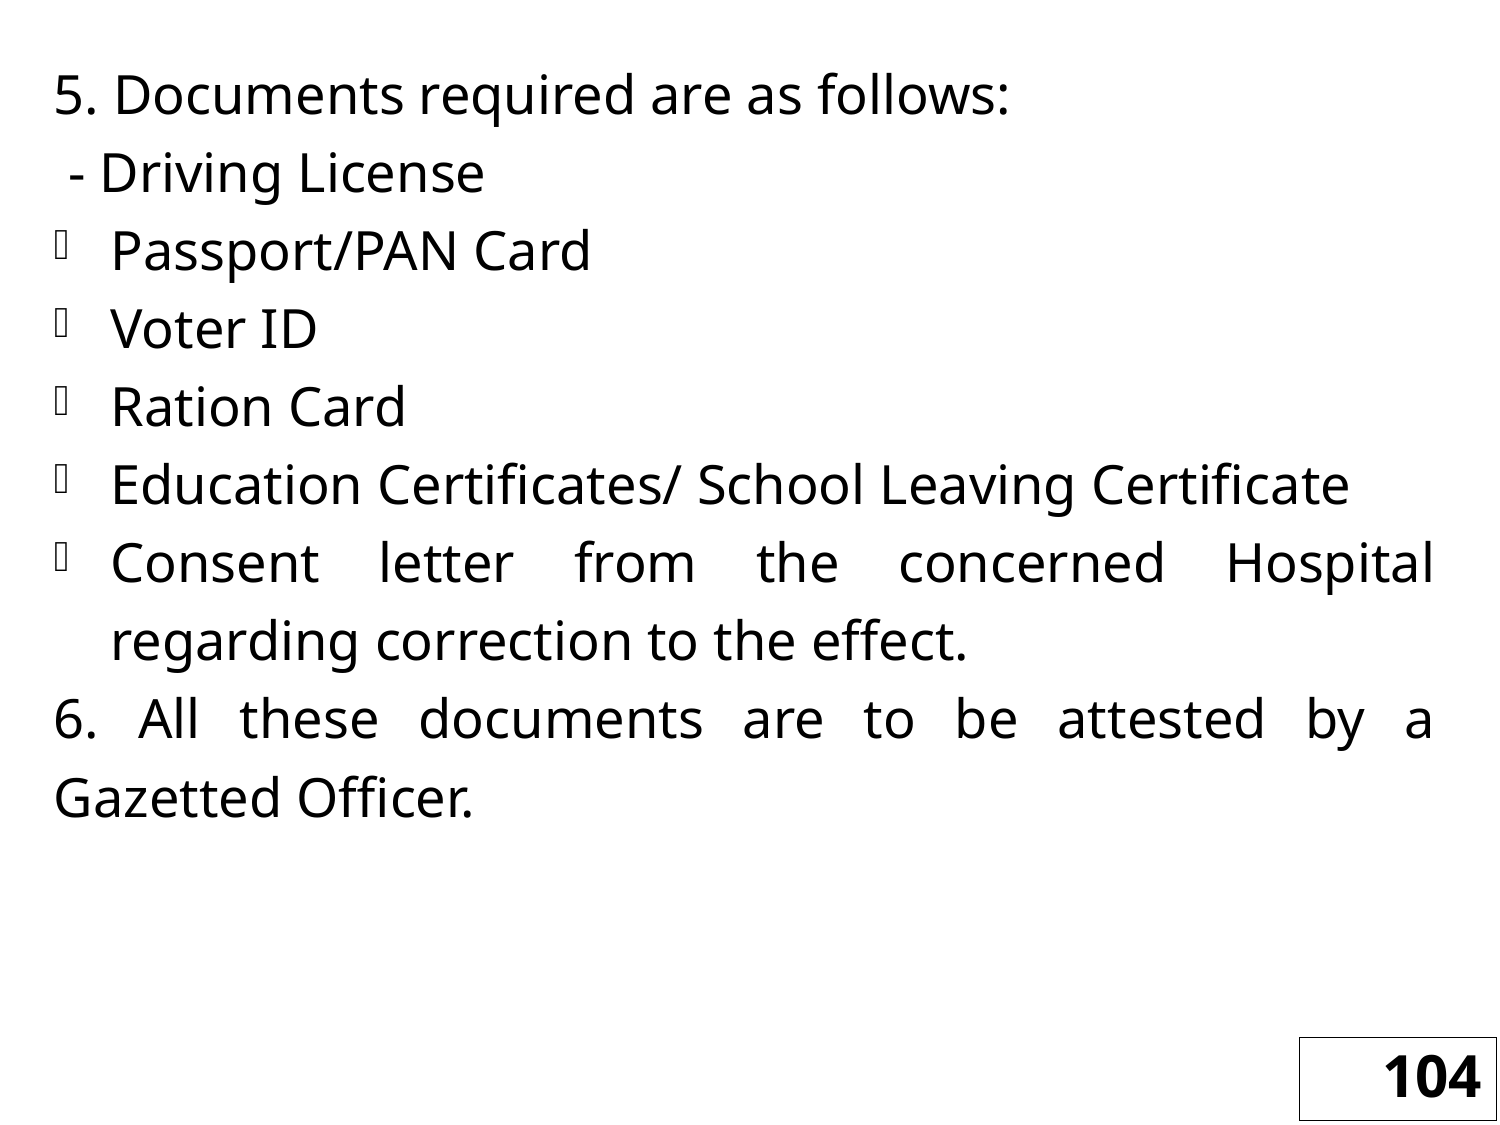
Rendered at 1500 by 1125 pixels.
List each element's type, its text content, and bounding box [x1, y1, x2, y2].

slide_number 104 [1299, 1037, 1497, 1121]
list 5. Documents required are as follows: - Driving License Passport/PAN Card Voter ID Ration Card Education Certificates/ School Leaving Certificate Consent letter from the concerned Hospital regarding correction to the effect. 6. All these documents are to be attested by a Gazetted Officer. [39, 39, 1452, 1097]
